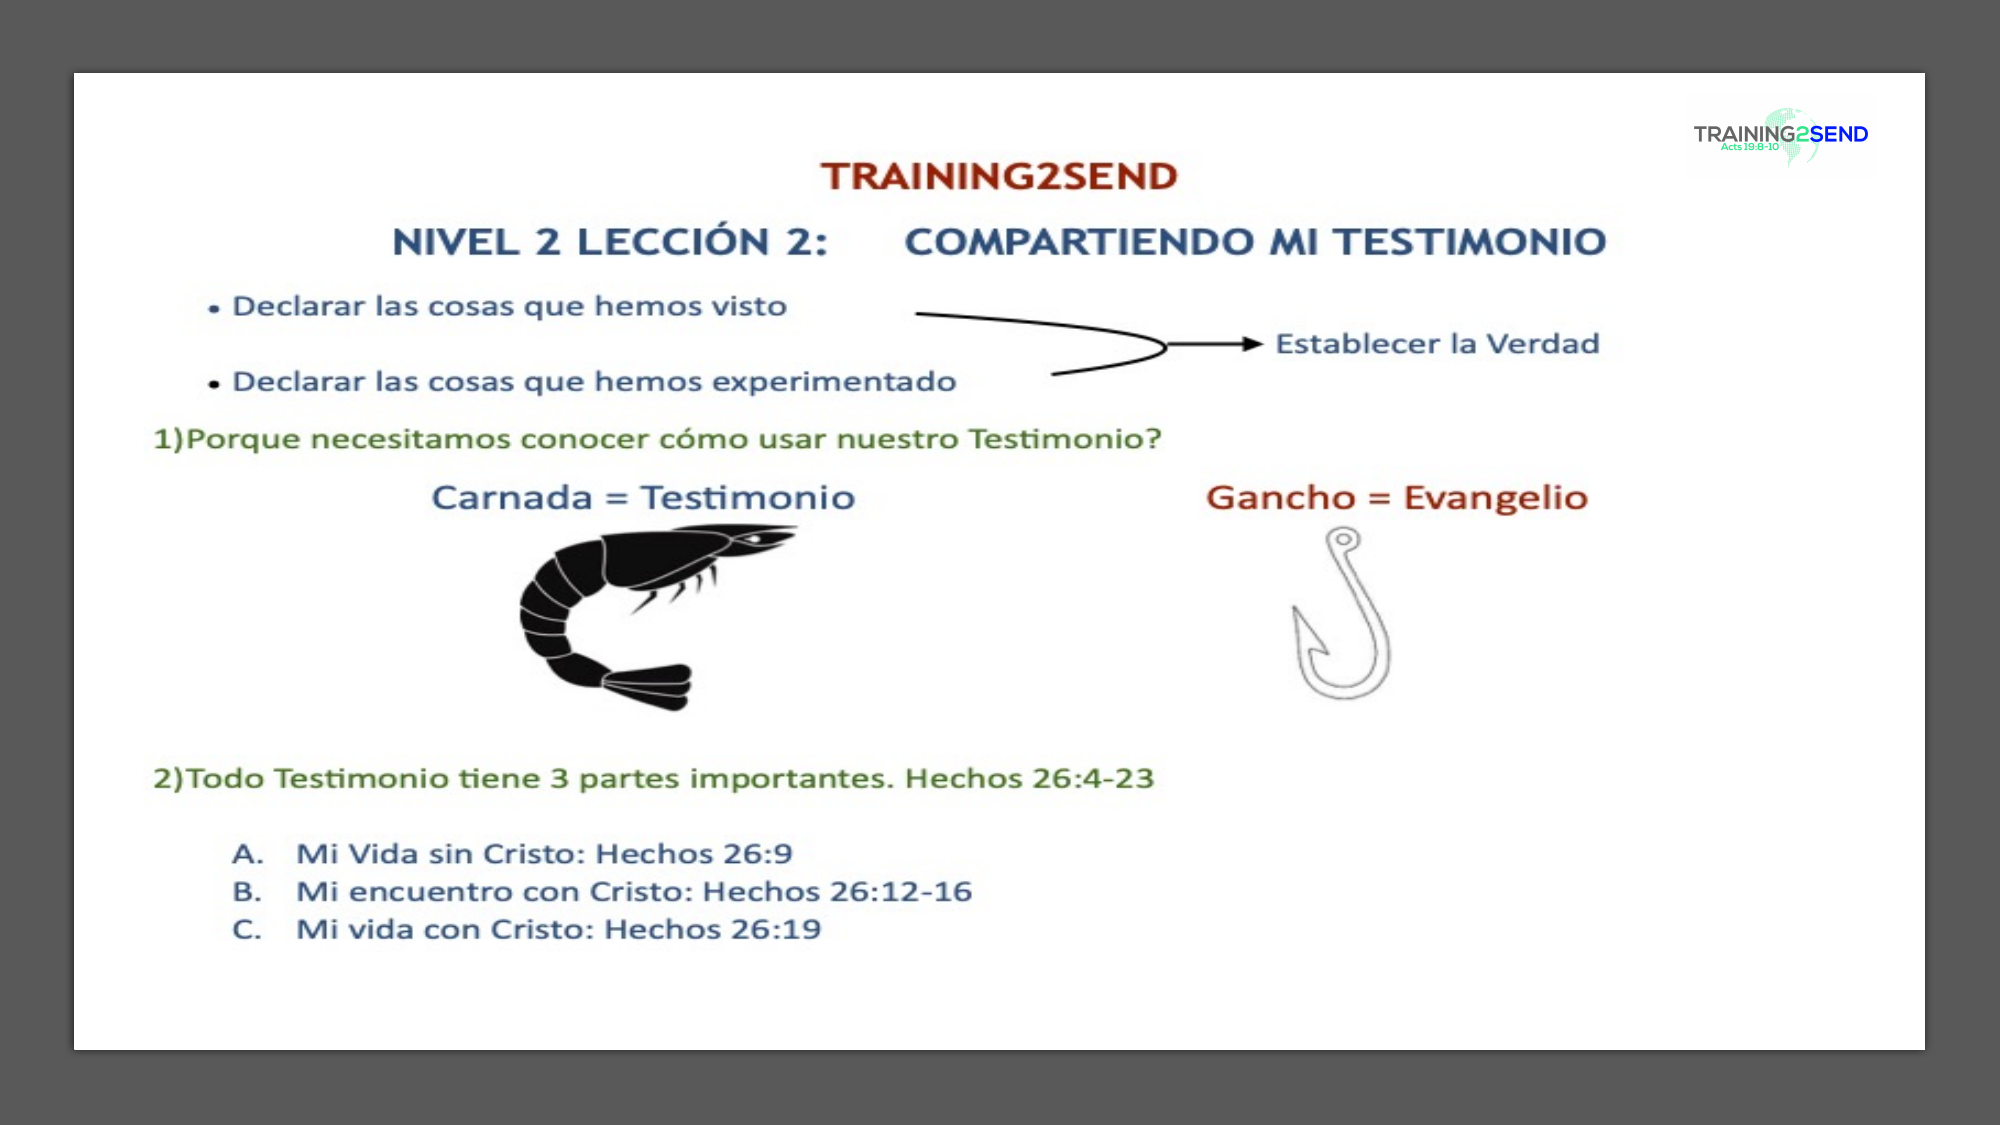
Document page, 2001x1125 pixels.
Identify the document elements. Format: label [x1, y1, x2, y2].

picture [74, 73, 1925, 1049]
